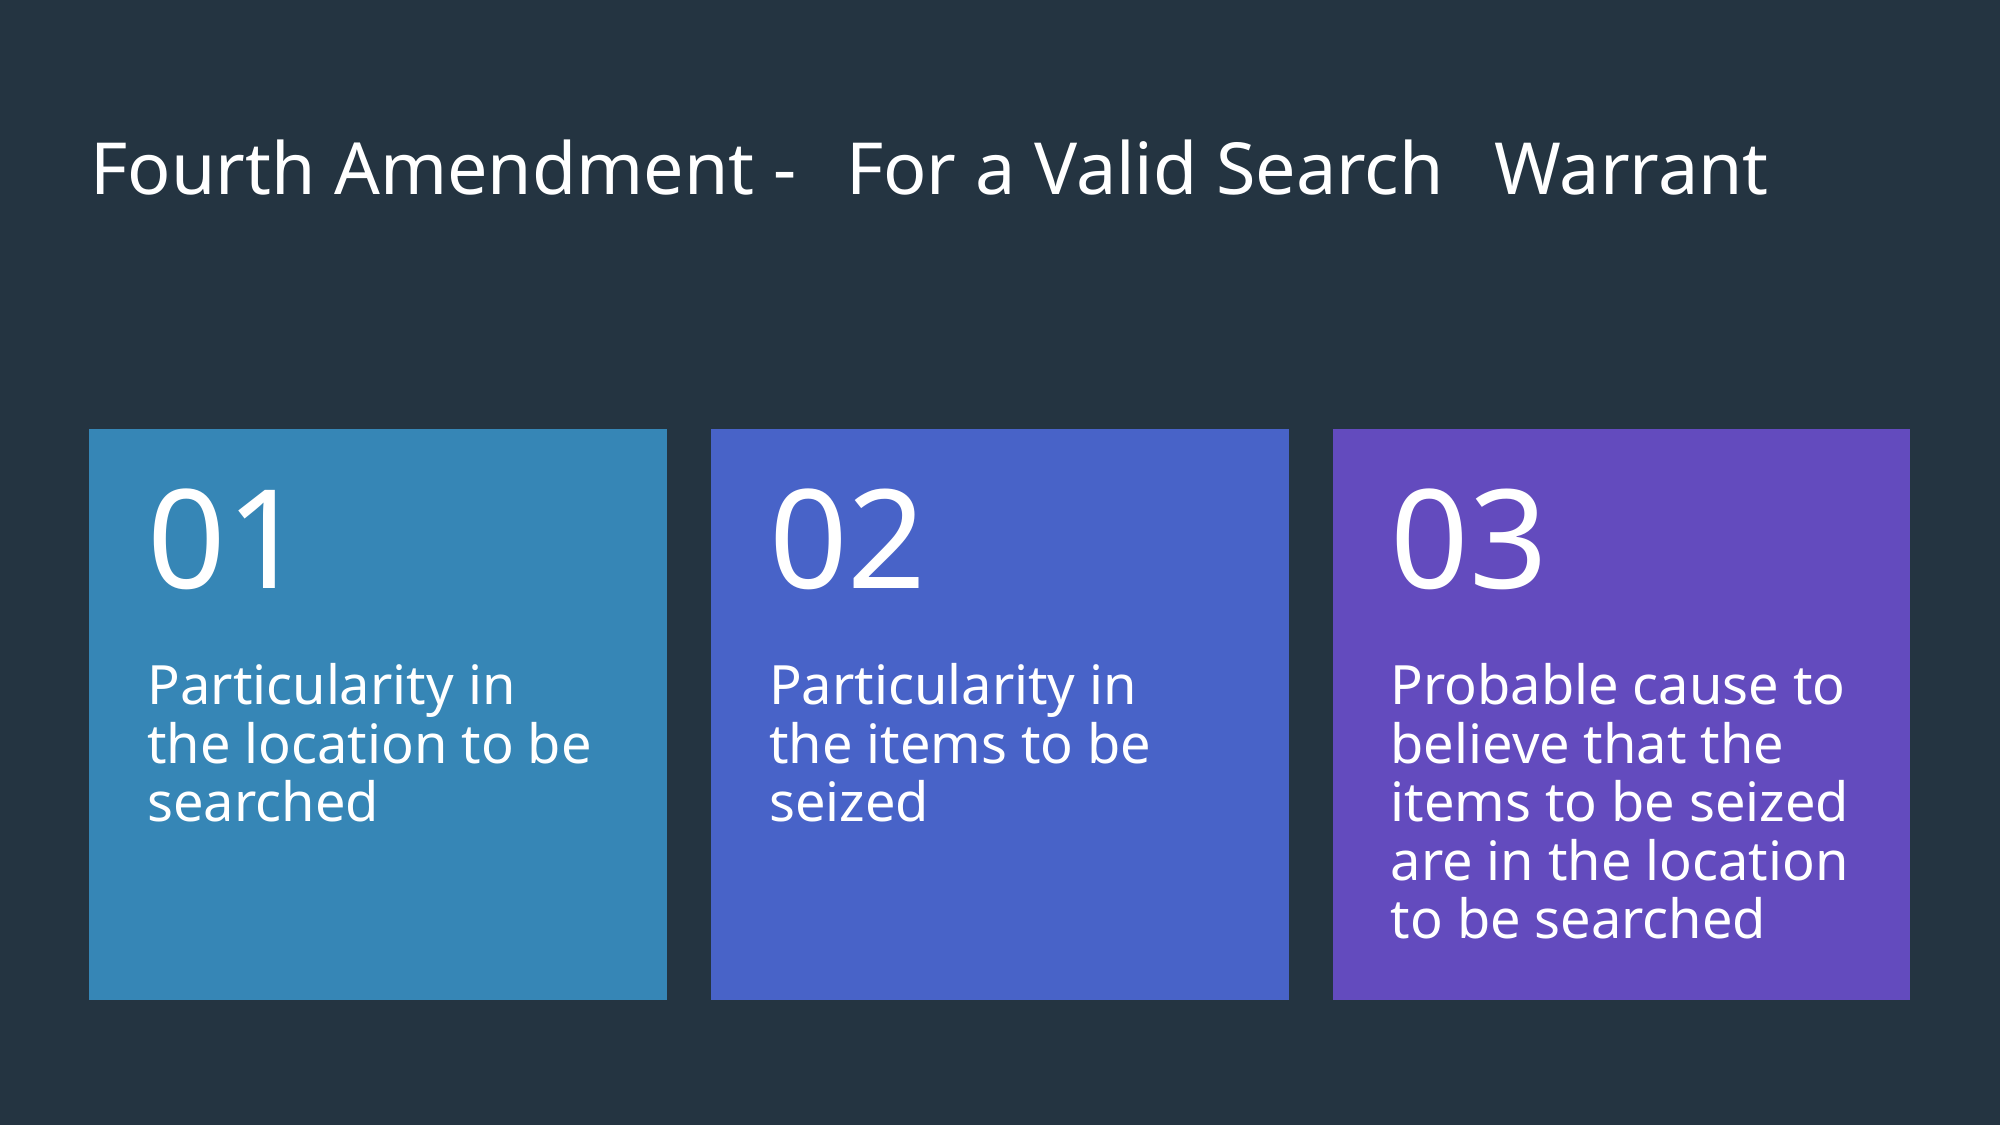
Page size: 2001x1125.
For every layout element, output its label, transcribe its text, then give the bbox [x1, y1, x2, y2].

title Fourth Amendment - For a Valid Search Warrant [90, 90, 1910, 253]
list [90, 430, 1910, 1000]
